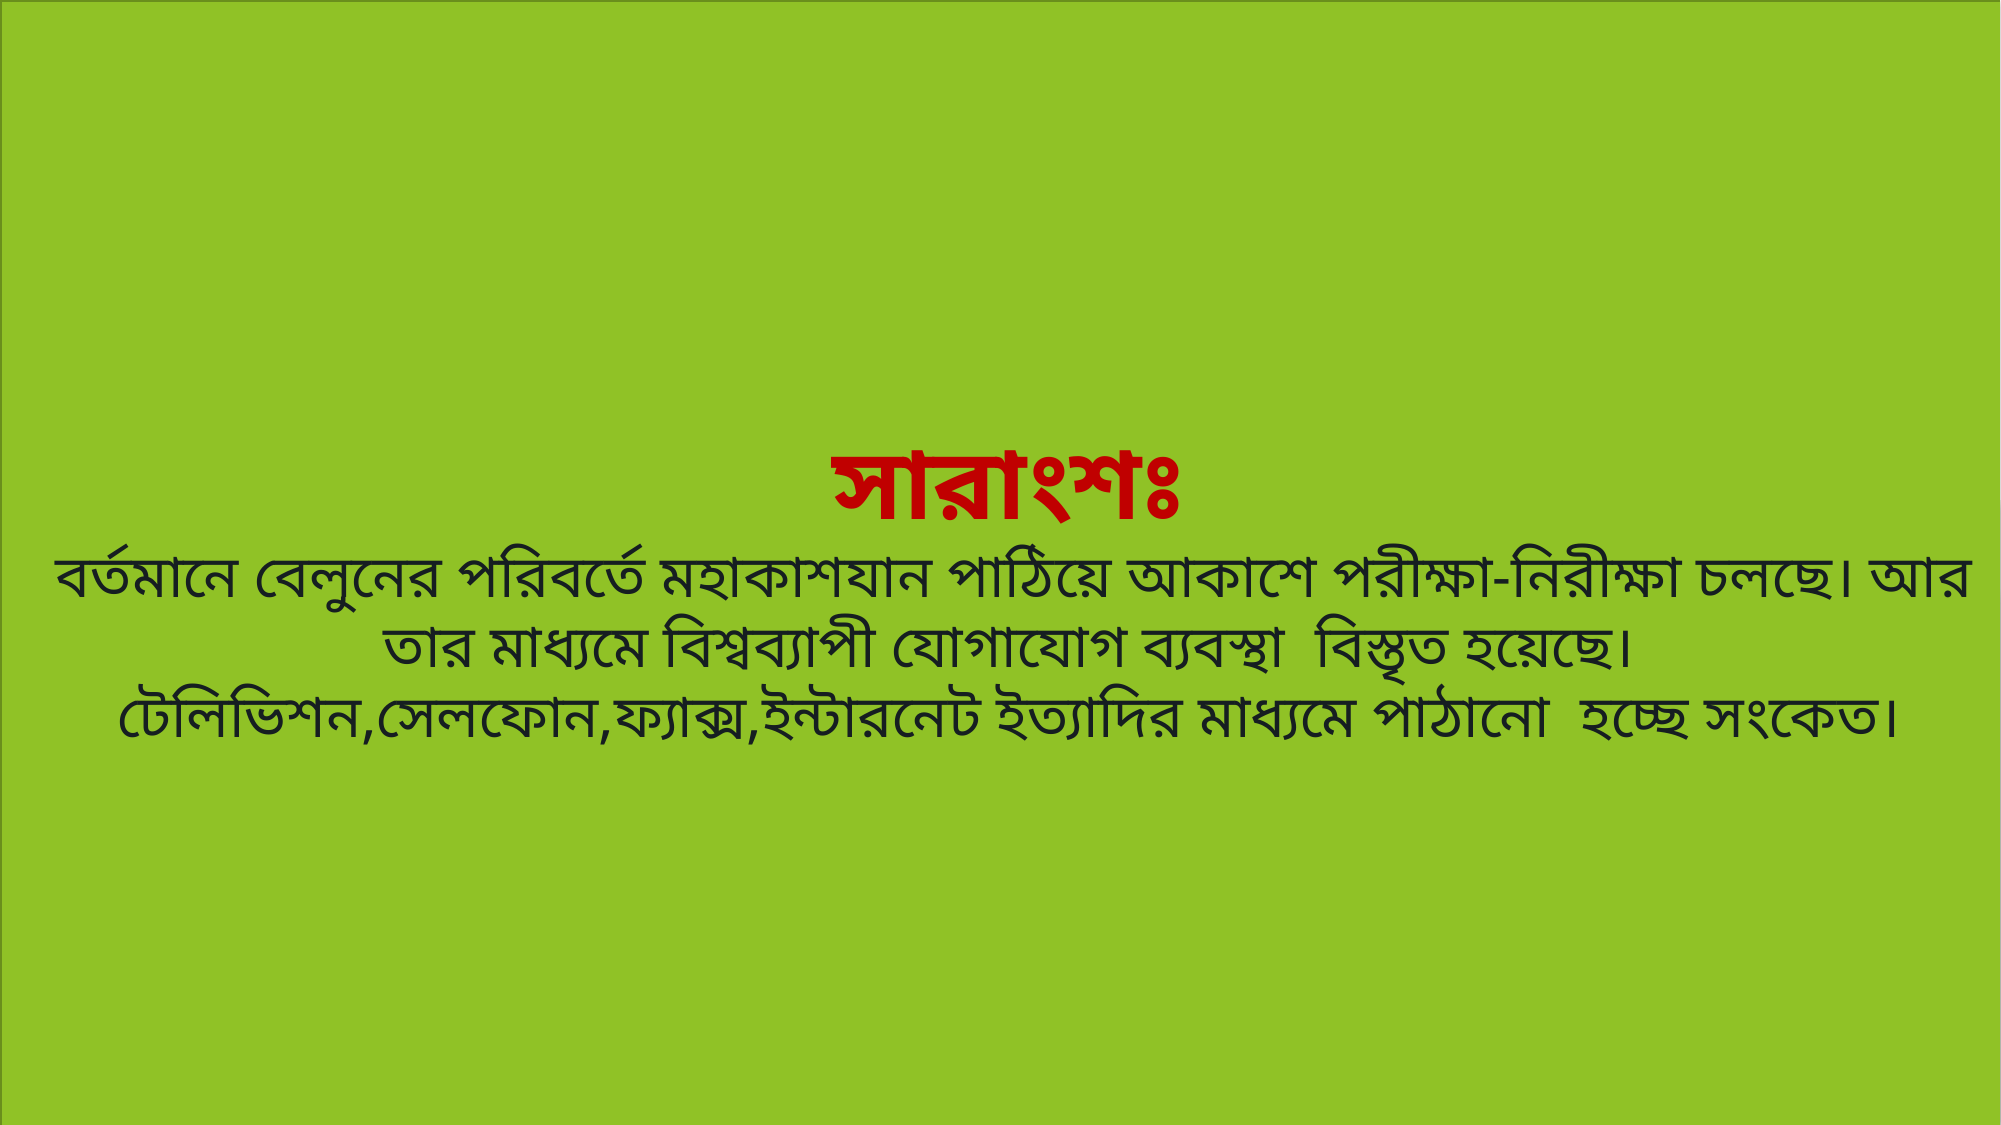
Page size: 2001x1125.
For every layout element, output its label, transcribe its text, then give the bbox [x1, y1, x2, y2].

text_box সারাংশঃ বর্তমানে বেলুনের পরিবর্তে মহাকাশযান পাঠিয়ে আকাশে পরীক্ষা-নিরীক্ষা চলছে। আর তার মাধ্যমে বিশ্বব্যাপী যোগাযোগ ব্যবস্থা বিস্তৃত হয়েছে। টেলিভিশন,সেলফোন,ফ্যাক্স,ইন্টারনেট ইত্যাদির মাধ্যমে পাঠানো হচ্ছে সংকেত। [0, 0, 2000, 1125]
